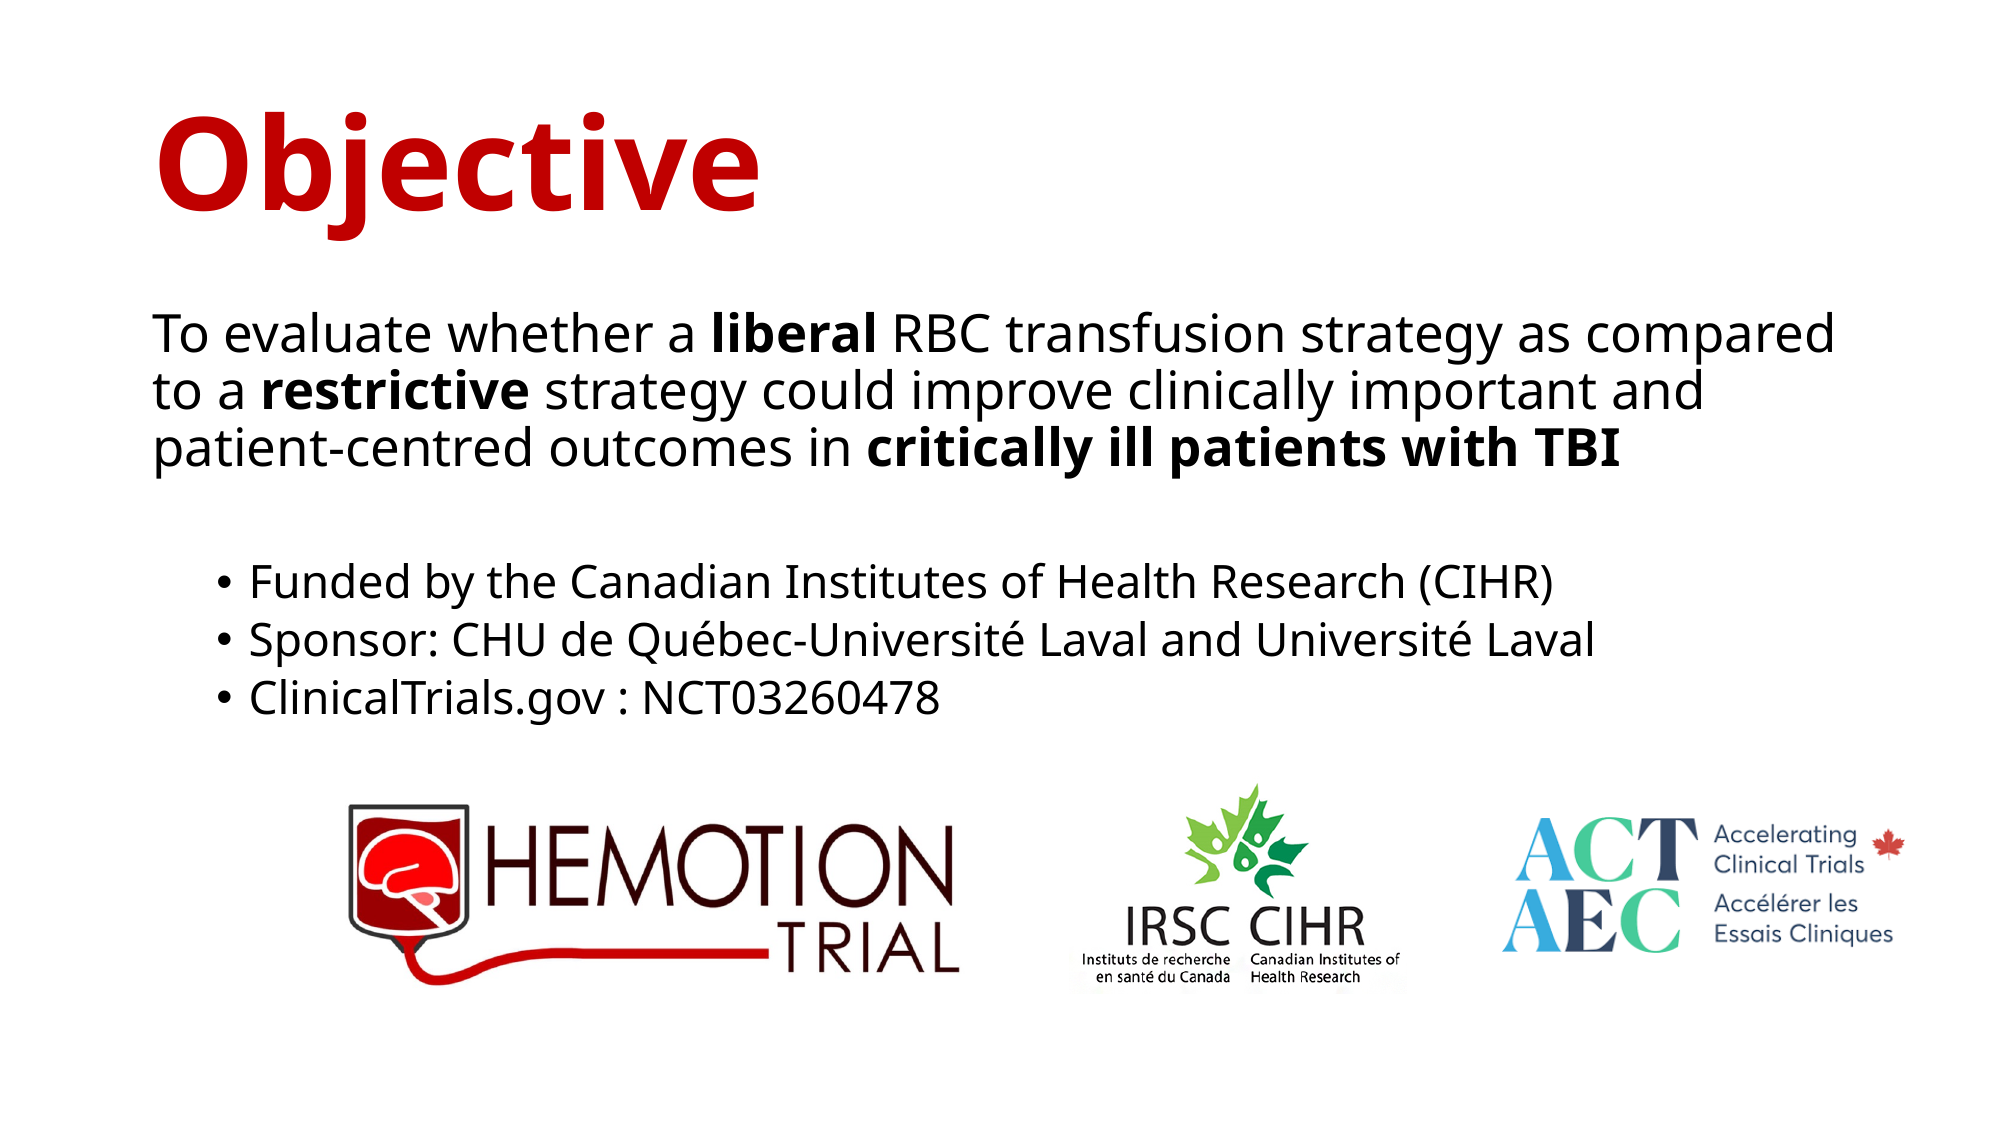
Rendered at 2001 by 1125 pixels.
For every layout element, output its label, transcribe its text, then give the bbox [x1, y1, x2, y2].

picture [341, 779, 974, 998]
picture [1068, 775, 1408, 995]
text_box To evaluate whether a liberal RBC transfusion strategy as compared to a restrictive strategy could improve clinically important and patient-centred outcomes in critically ill patients with TBI Funded by the Canadian Institutes of Health Research (CIHR) Sponsor: CHU de Québec-Université Laval and Université Laval ClinicalTrials.gov : NCT03260478 [137, 299, 1863, 1014]
picture [1501, 816, 1905, 954]
title Objective [137, 59, 1863, 278]
